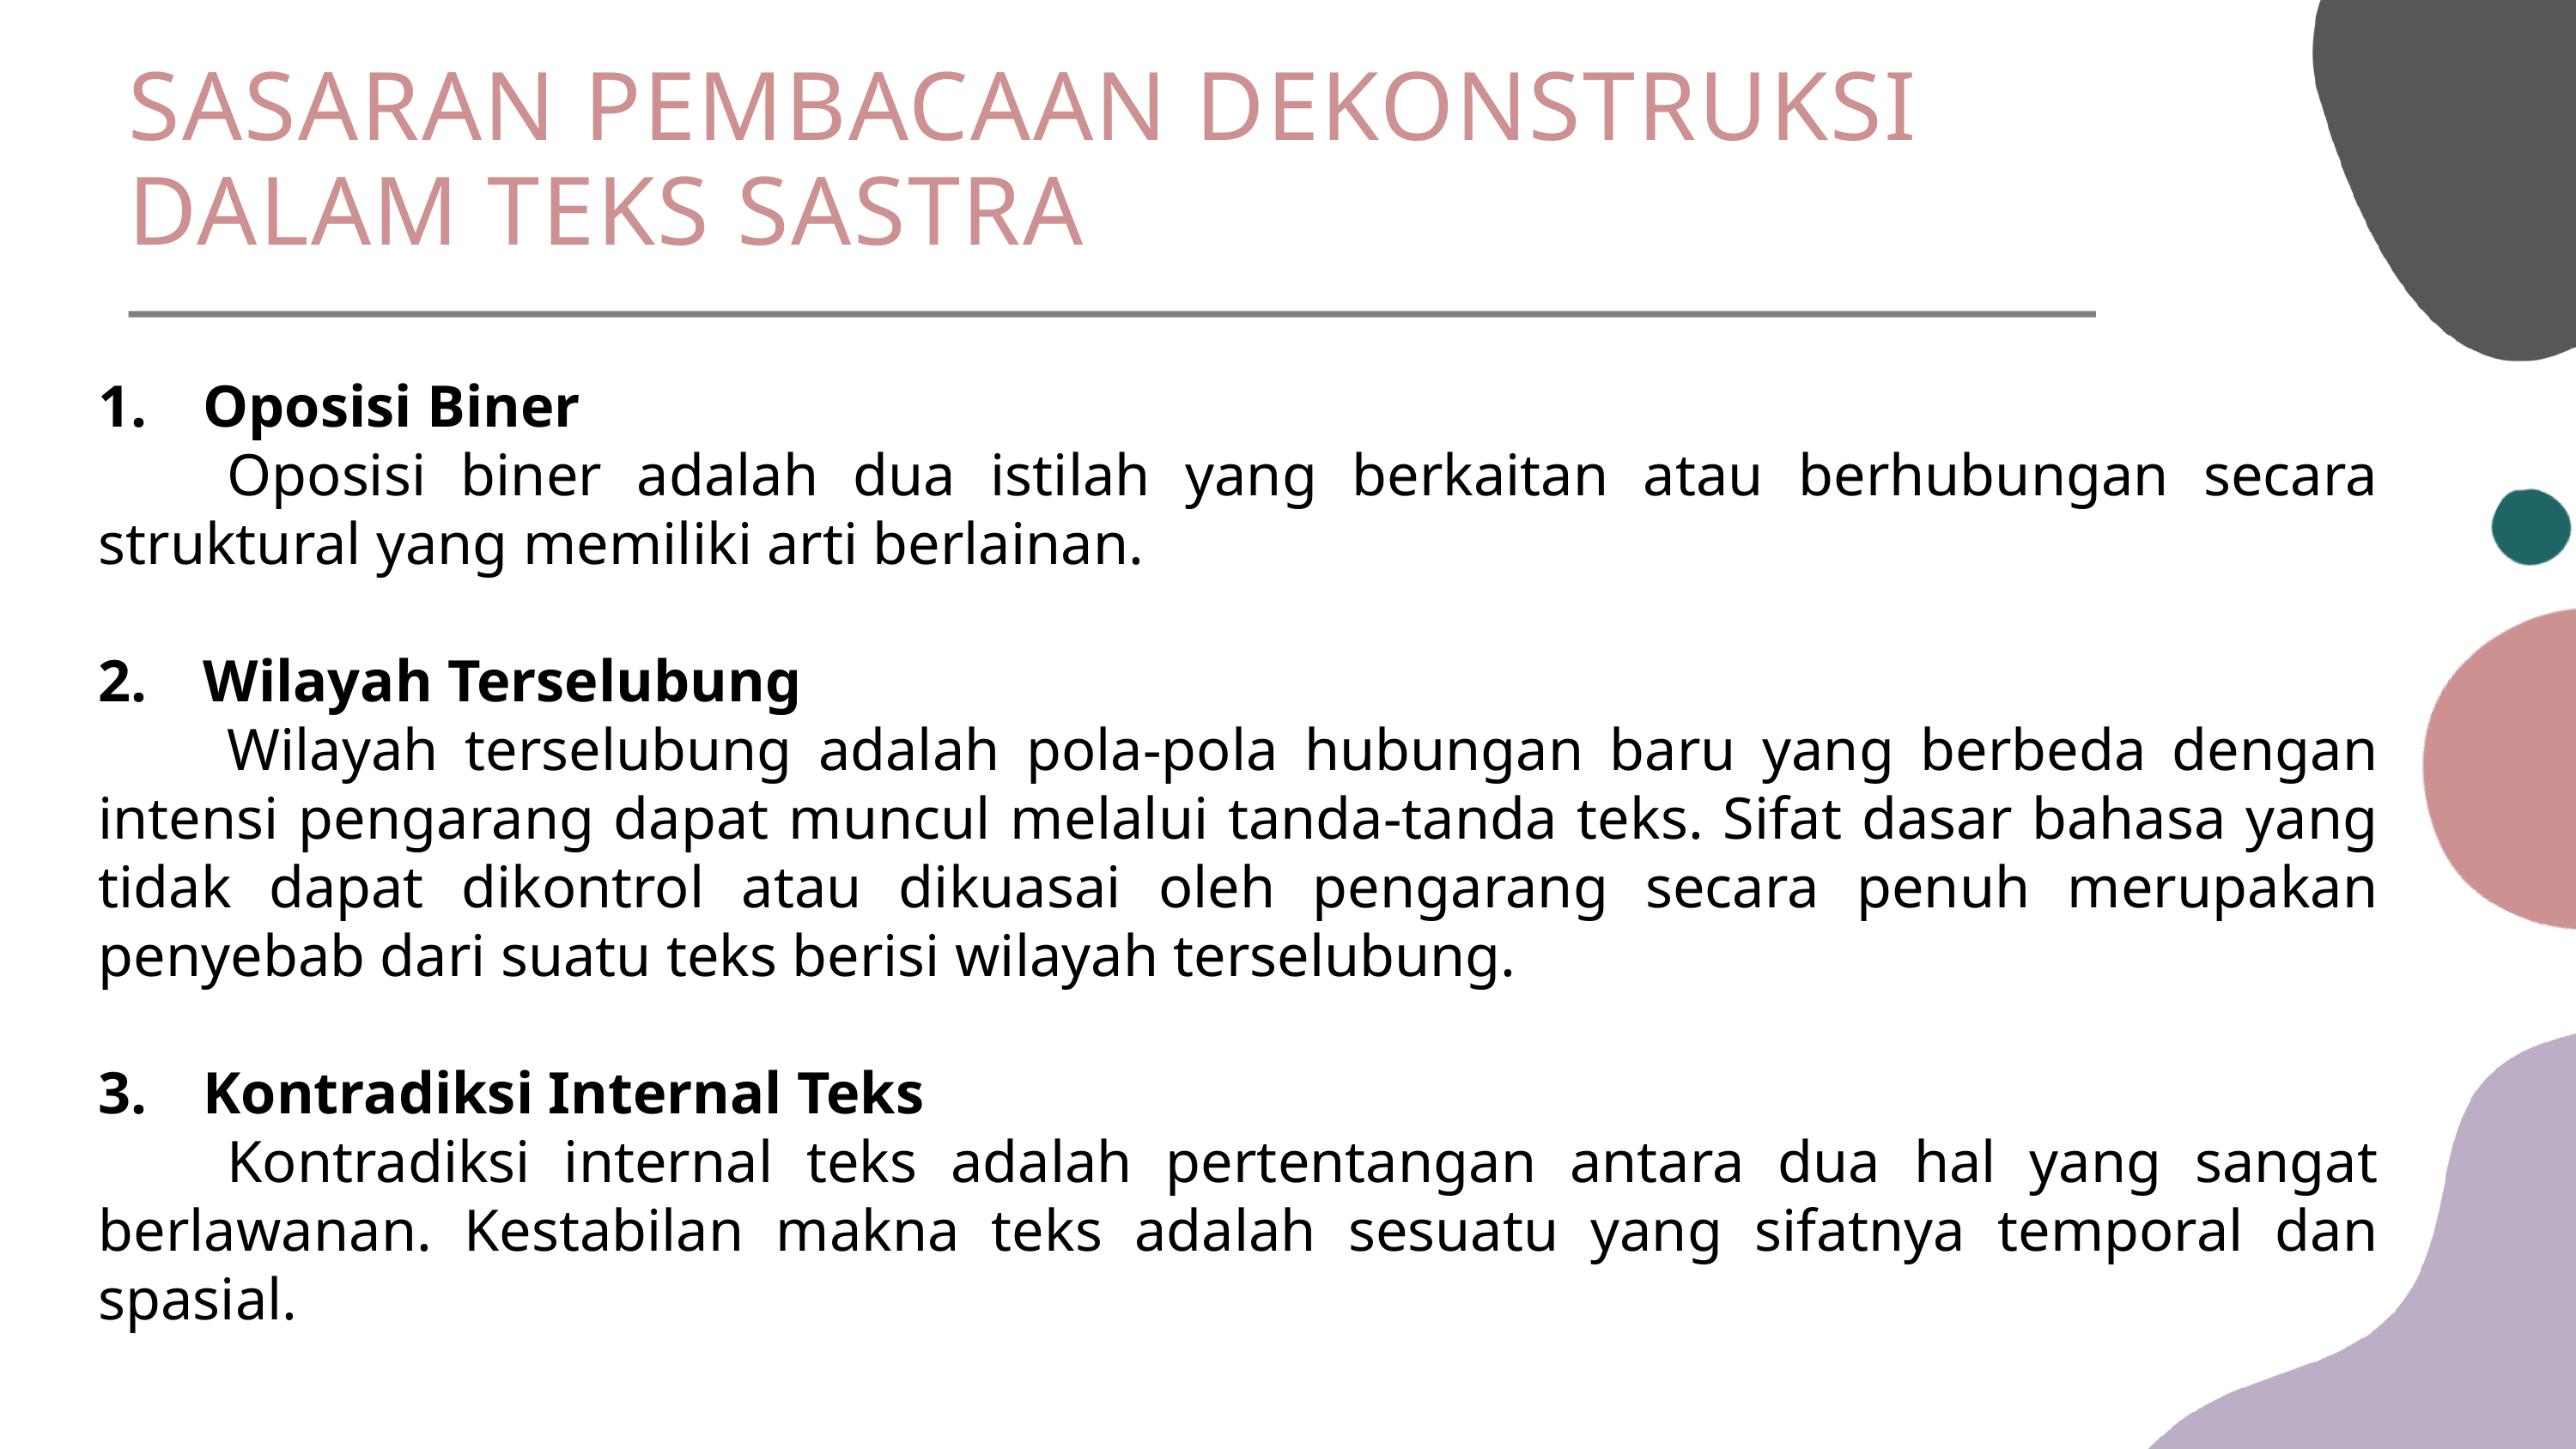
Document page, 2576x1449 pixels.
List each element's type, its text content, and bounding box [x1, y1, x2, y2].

picture [2202, 0, 2576, 411]
text_box Oposisi Biner Oposisi biner adalah dua istilah yang berkaitan atau berhubungan secara struktural yang memiliki arti berlainan. Wilayah Terselubung Wilayah terselubung adalah pola-pola hubungan baru yang berbeda dengan intensi pengarang dapat muncul melalui tanda-tanda teks. Sifat dasar bahasa yang tidak dapat dikontrol atau dikuasai oleh pengarang secara penuh merupakan penyebab dari suatu teks berisi wilayah terselubung. Kontradiksi Internal Teks Kontradiksi internal teks adalah pertentangan antara dua hal yang sangat berlawanan. Kestabilan makna teks adalah sesuatu yang sifatnya temporal dan spasial. [85, 363, 2394, 1338]
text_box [128, 53, 2097, 318]
picture [2057, 1001, 2576, 1449]
picture [2394, 437, 2576, 943]
